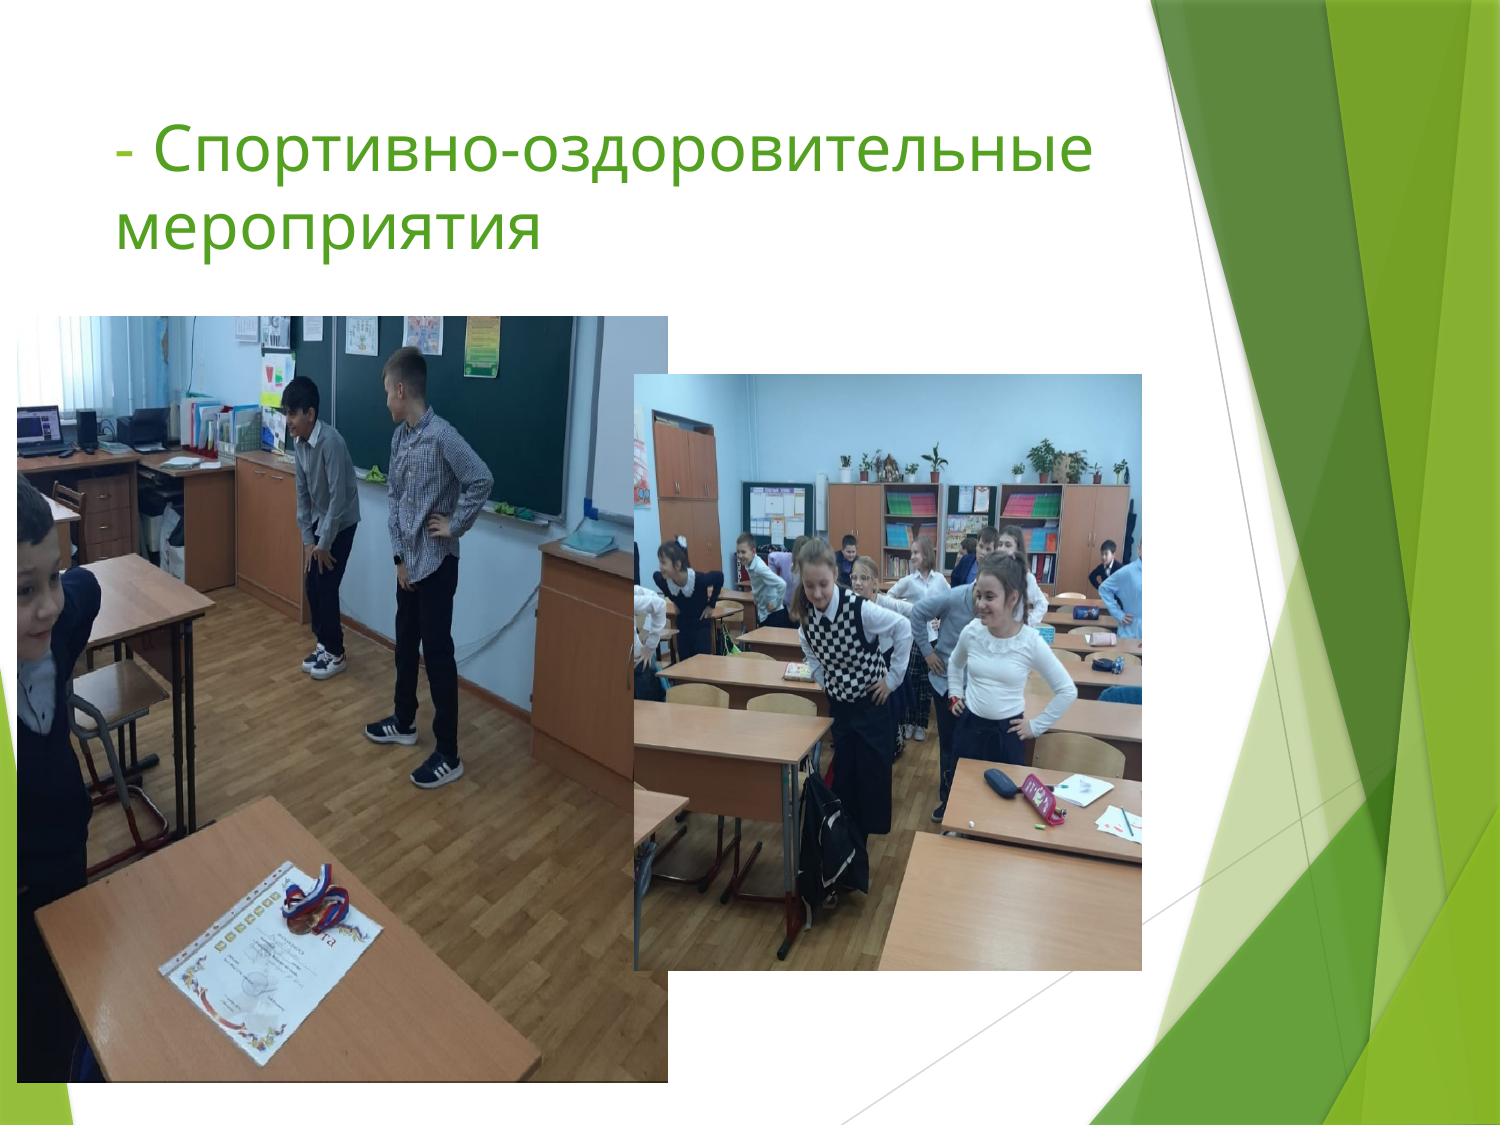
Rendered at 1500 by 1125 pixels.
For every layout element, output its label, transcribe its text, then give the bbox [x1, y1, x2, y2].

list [634, 374, 1142, 972]
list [17, 316, 668, 1083]
title - Спортивно-оздоровительные мероприятия [99, 99, 1142, 317]
